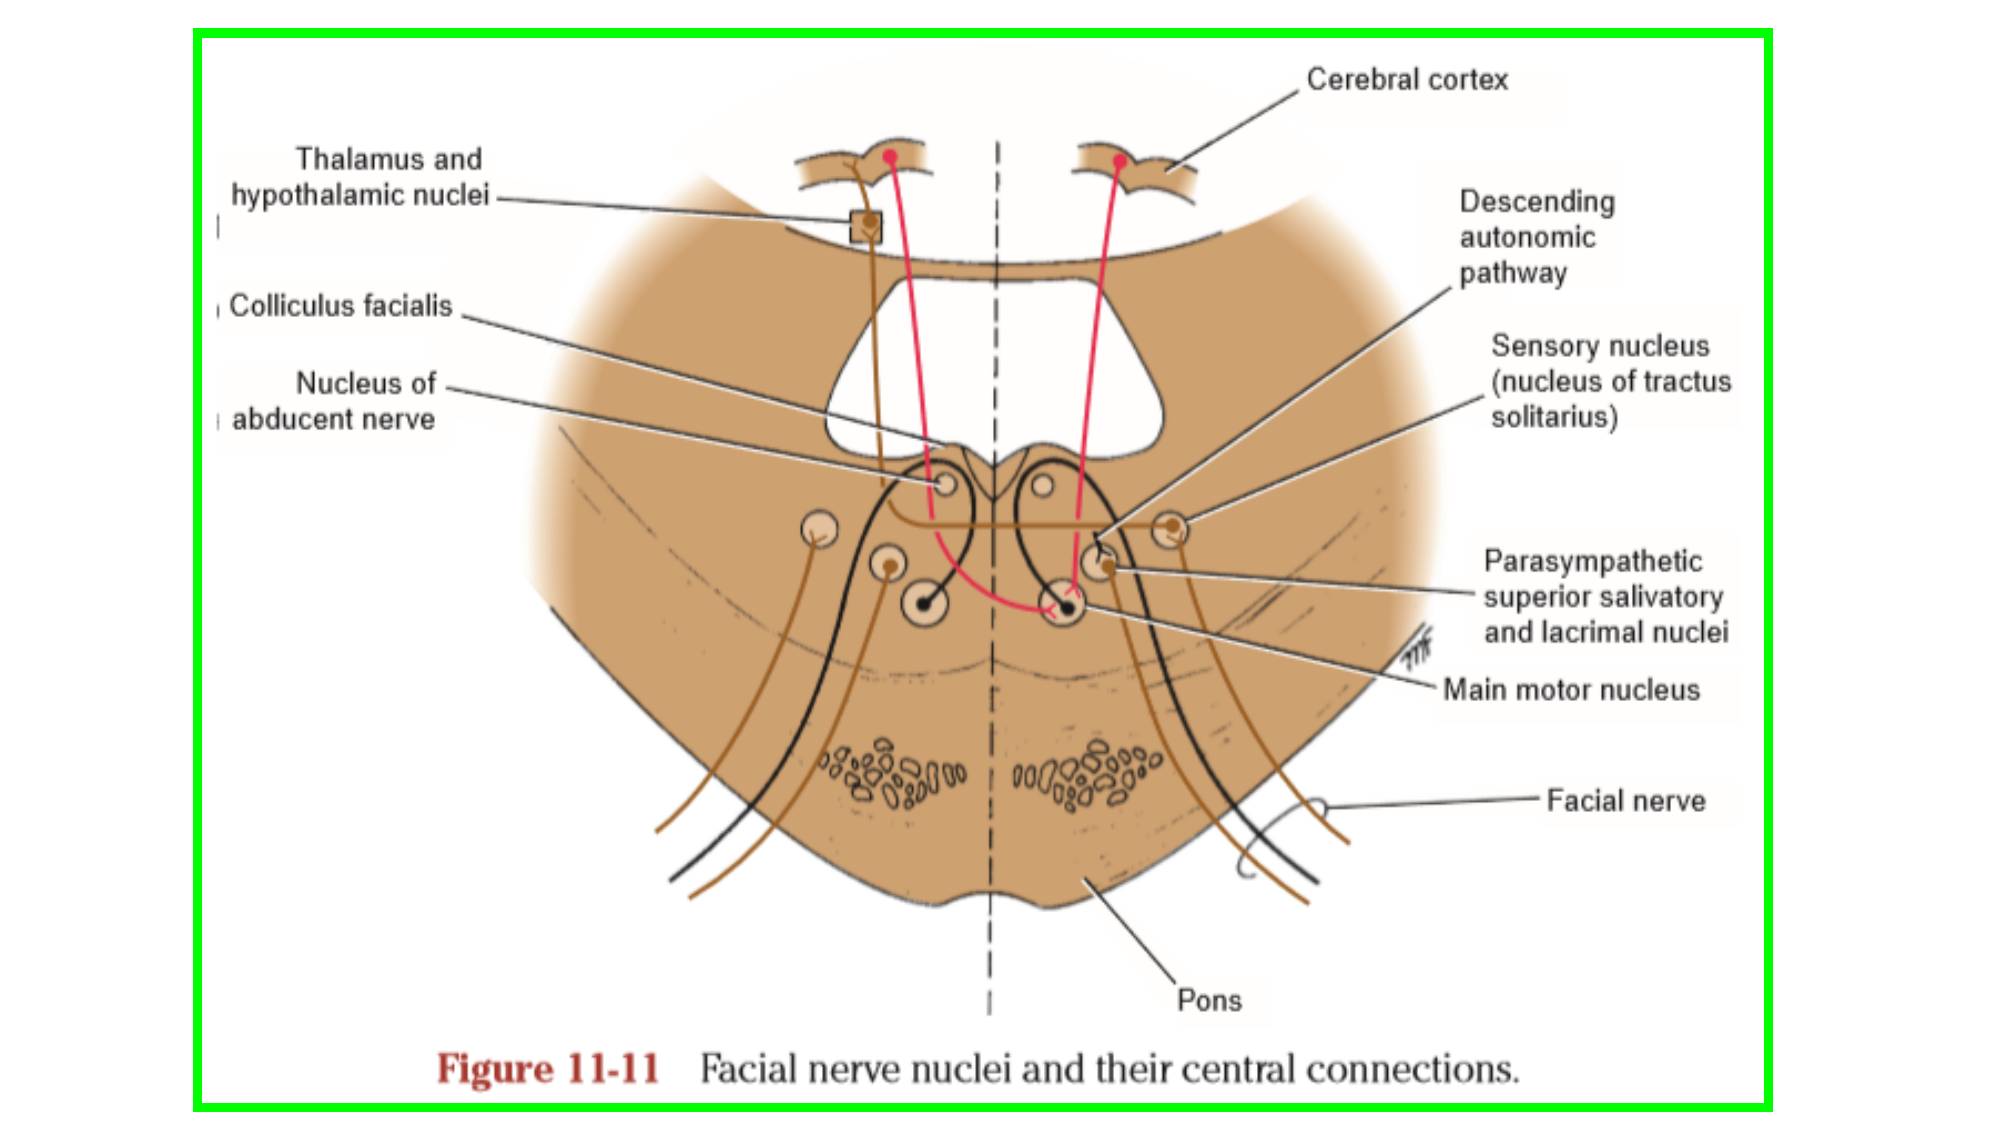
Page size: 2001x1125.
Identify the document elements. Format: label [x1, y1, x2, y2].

picture [202, 37, 1764, 1103]
